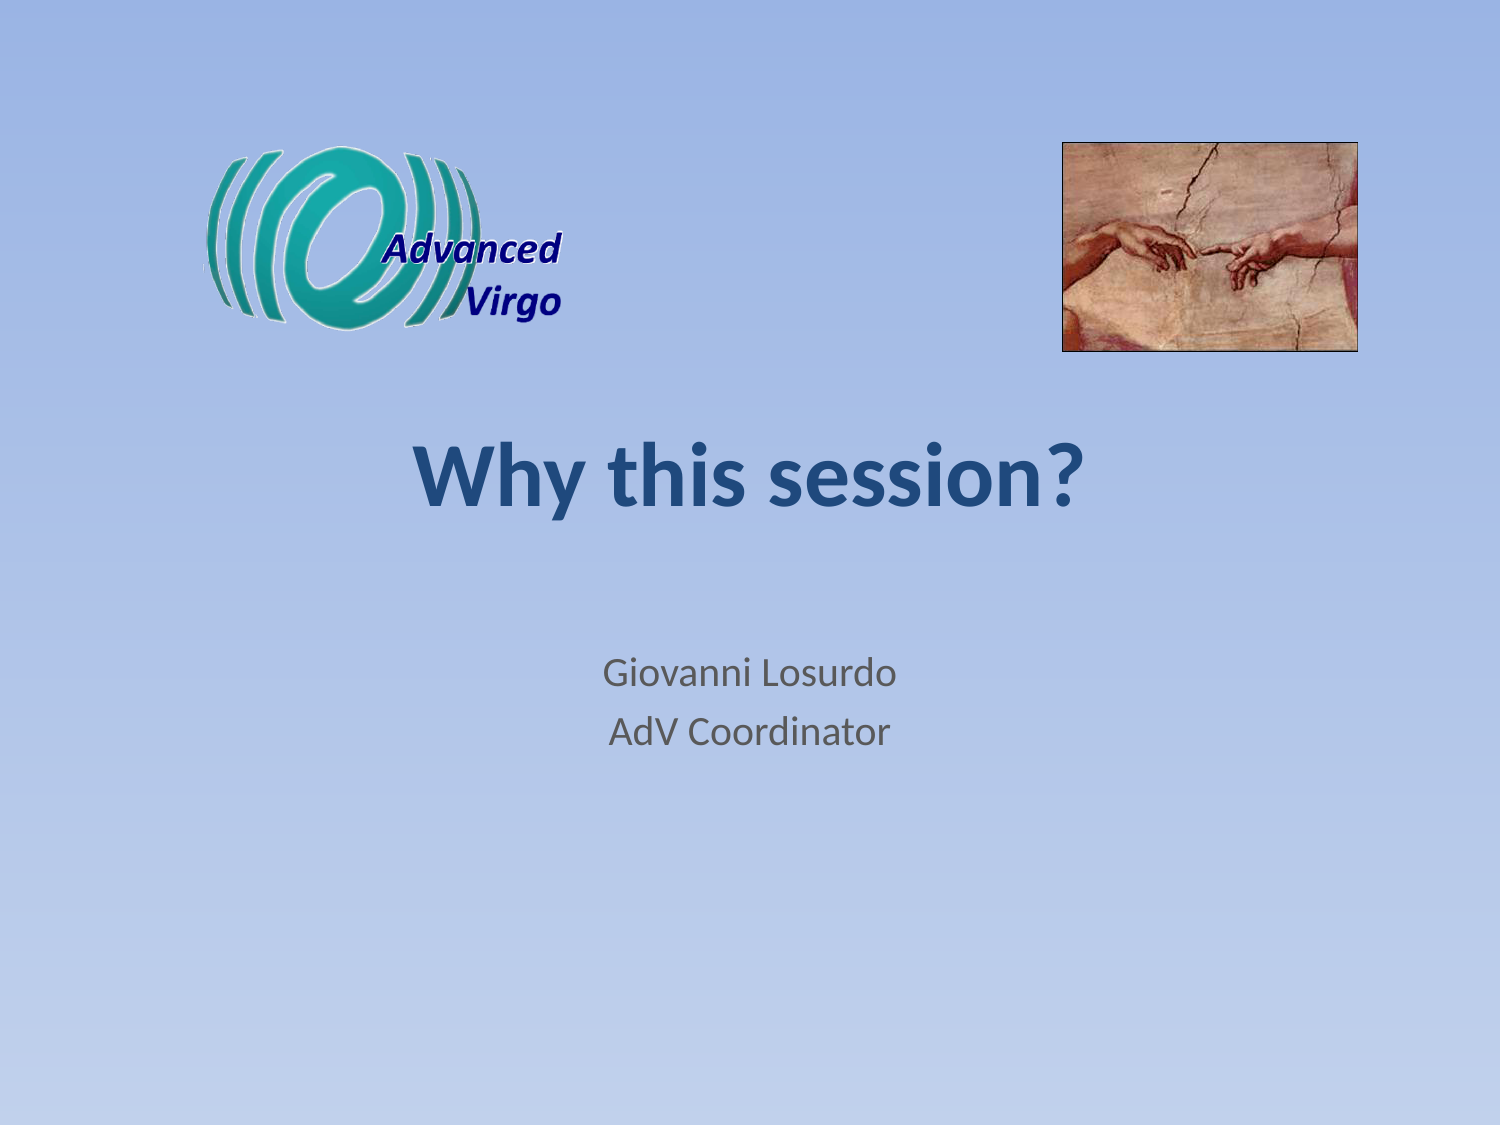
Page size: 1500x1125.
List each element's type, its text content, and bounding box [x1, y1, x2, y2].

picture [199, 137, 563, 335]
subtitle Giovanni Losurdo AdV Coordinator [225, 637, 1275, 925]
picture [1062, 142, 1359, 352]
title Why this session? [112, 349, 1388, 591]
